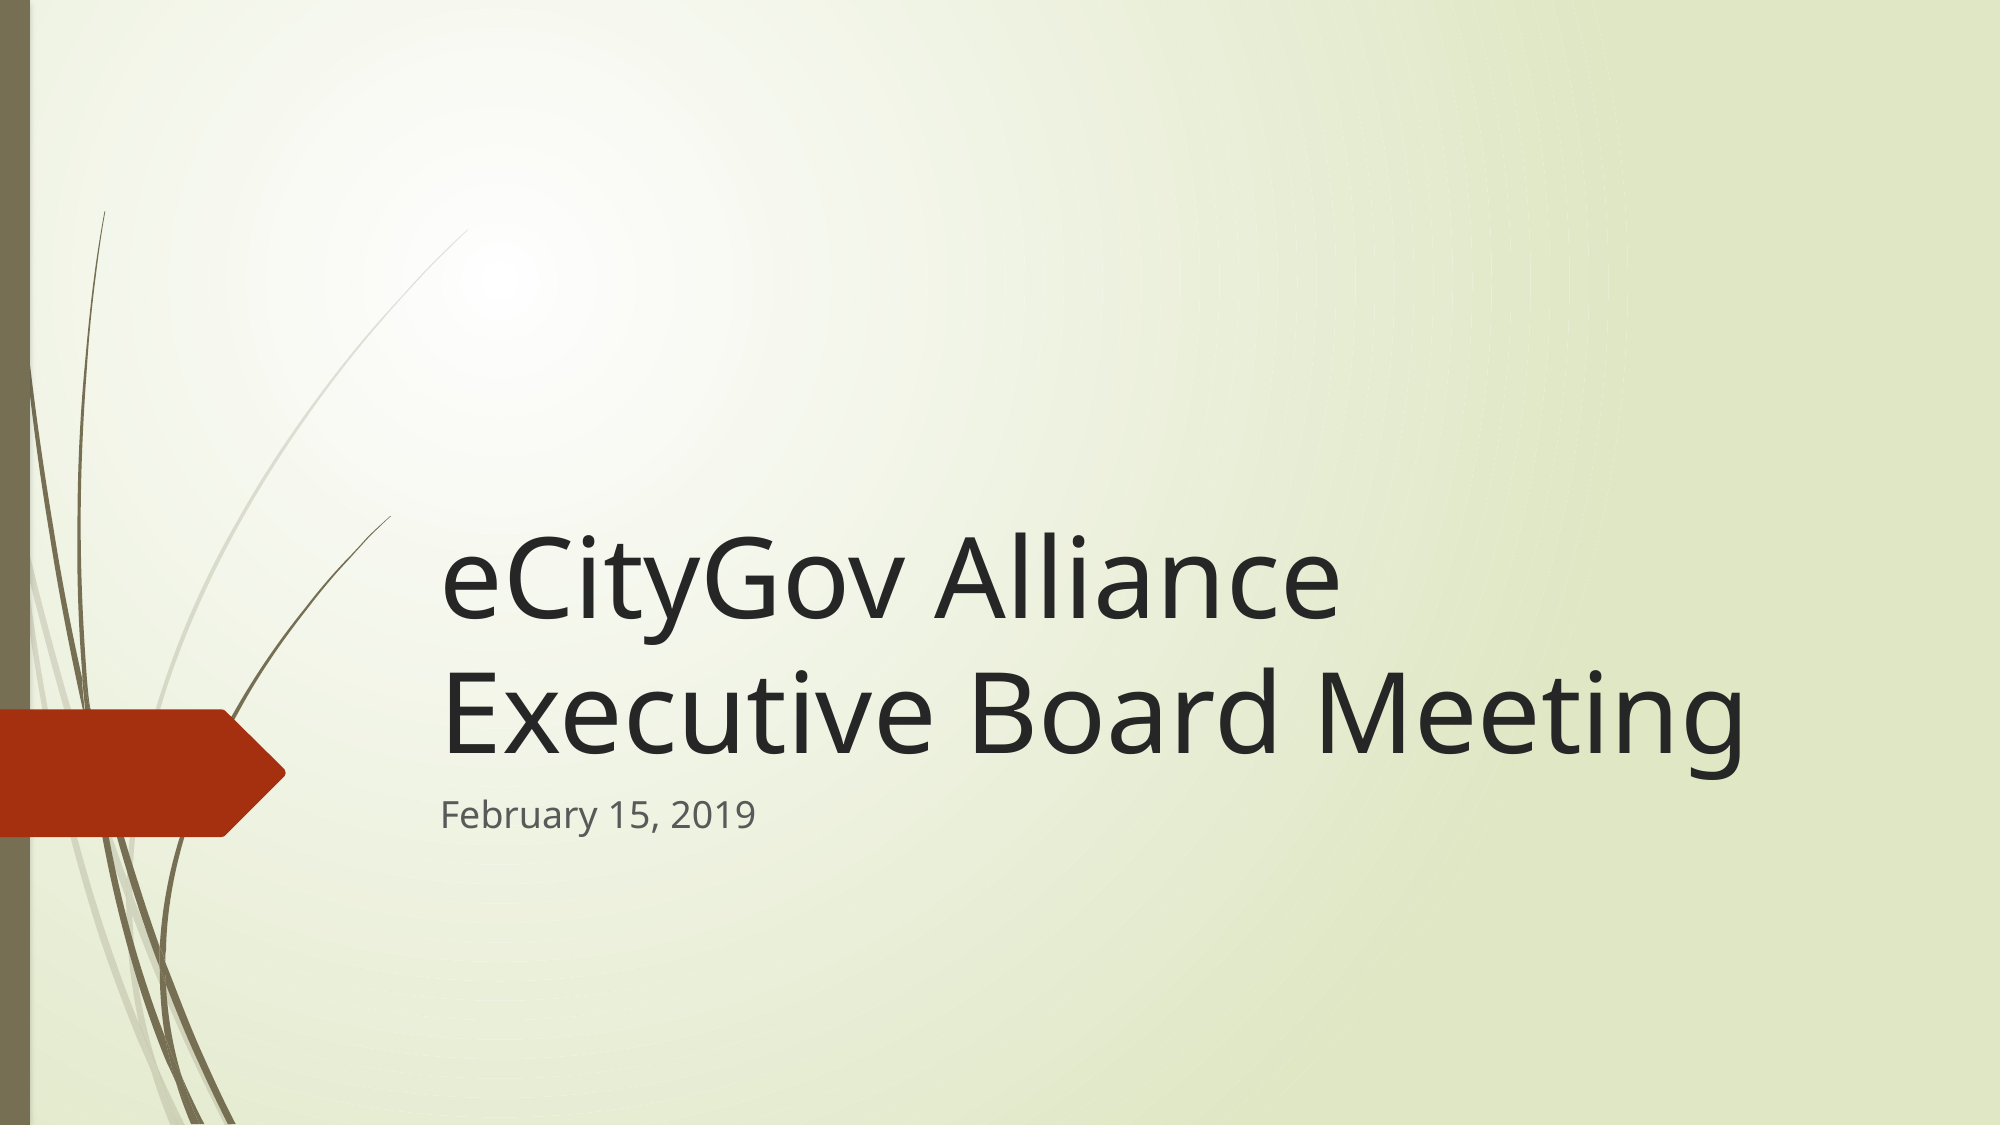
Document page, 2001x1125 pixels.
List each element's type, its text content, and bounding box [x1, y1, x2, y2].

subtitle February 15, 2019 [424, 783, 1888, 969]
title eCityGov Alliance Executive Board Meeting [424, 412, 1888, 783]
